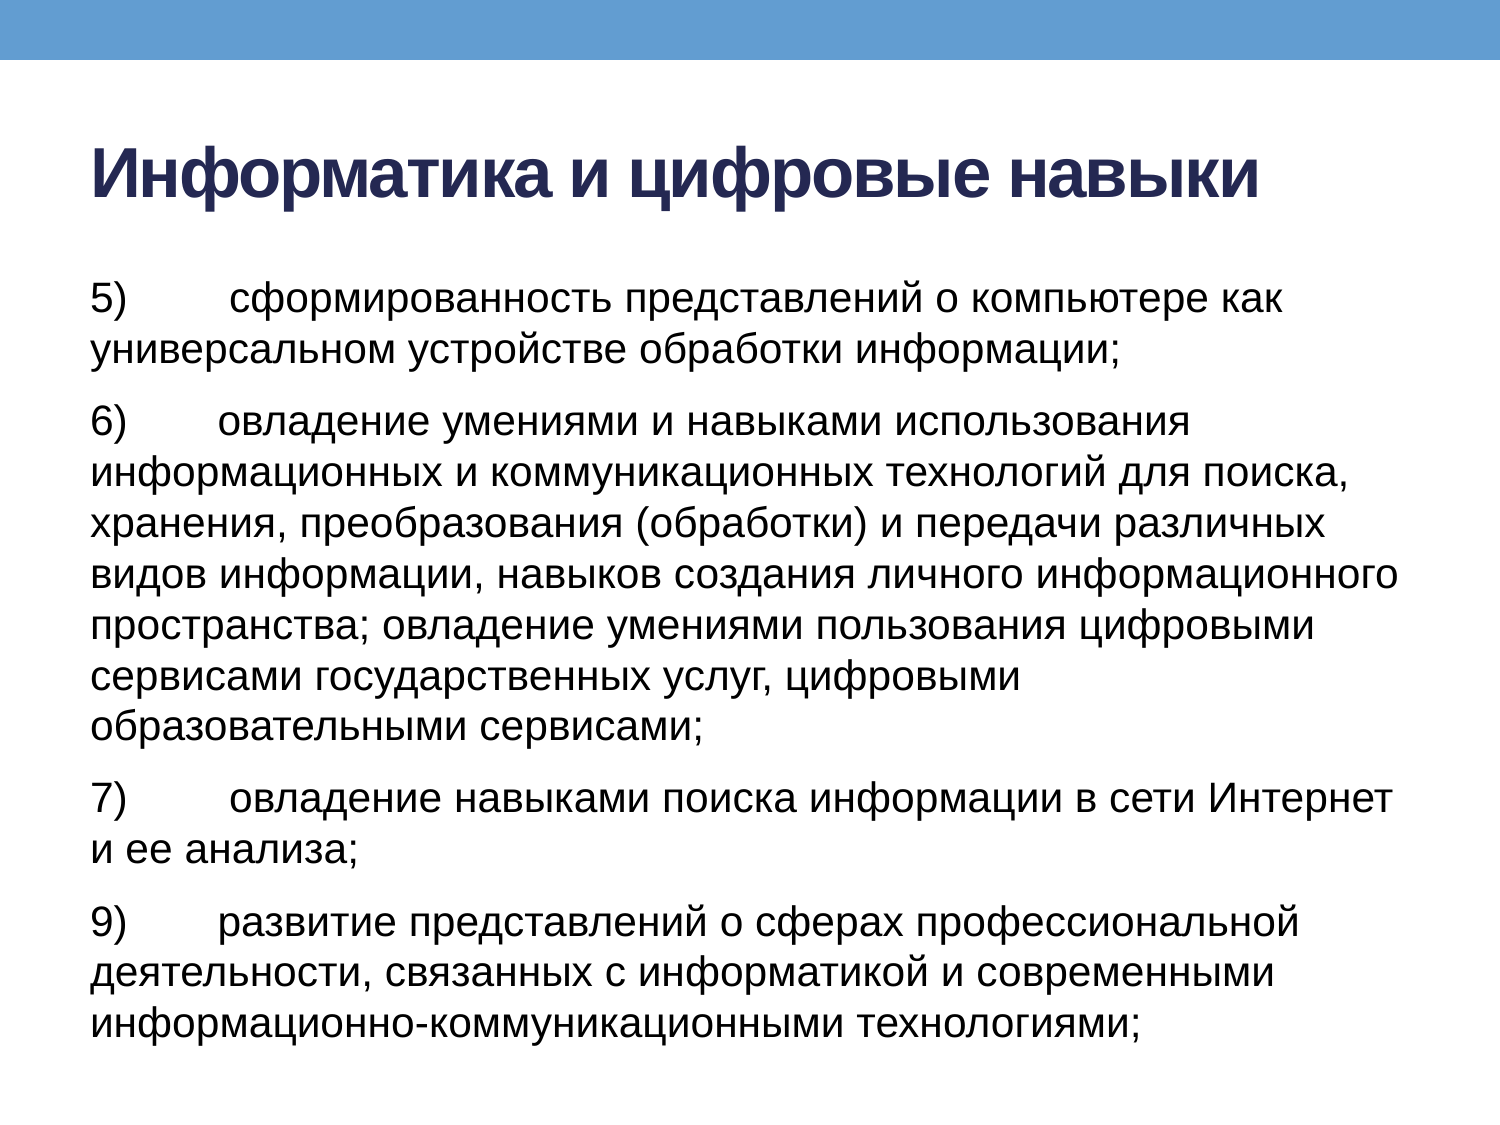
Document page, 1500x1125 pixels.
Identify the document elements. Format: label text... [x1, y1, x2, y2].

title Информатика и цифровые навыки [75, 87, 1425, 250]
list 5) сформированность представлений о компьютере как универсальном устройстве обработки информации; 6) овладение умениями и навыками использования информационных и коммуникационных технологий для поиска, хранения, преобразования (обработки) и передачи различных видов информации, навыков создания личного информационного пространства; овладение умениями пользования цифровыми сервисами государственных услуг, цифровыми образовательными сервисами; 7) овладение навыками поиска информации в сети Интернет и ее анализа; 9) развитие представлений о сферах профессиональной деятельности, связанных с информатикой и современными информационно-коммуникационными технологиями; [75, 262, 1425, 1063]
